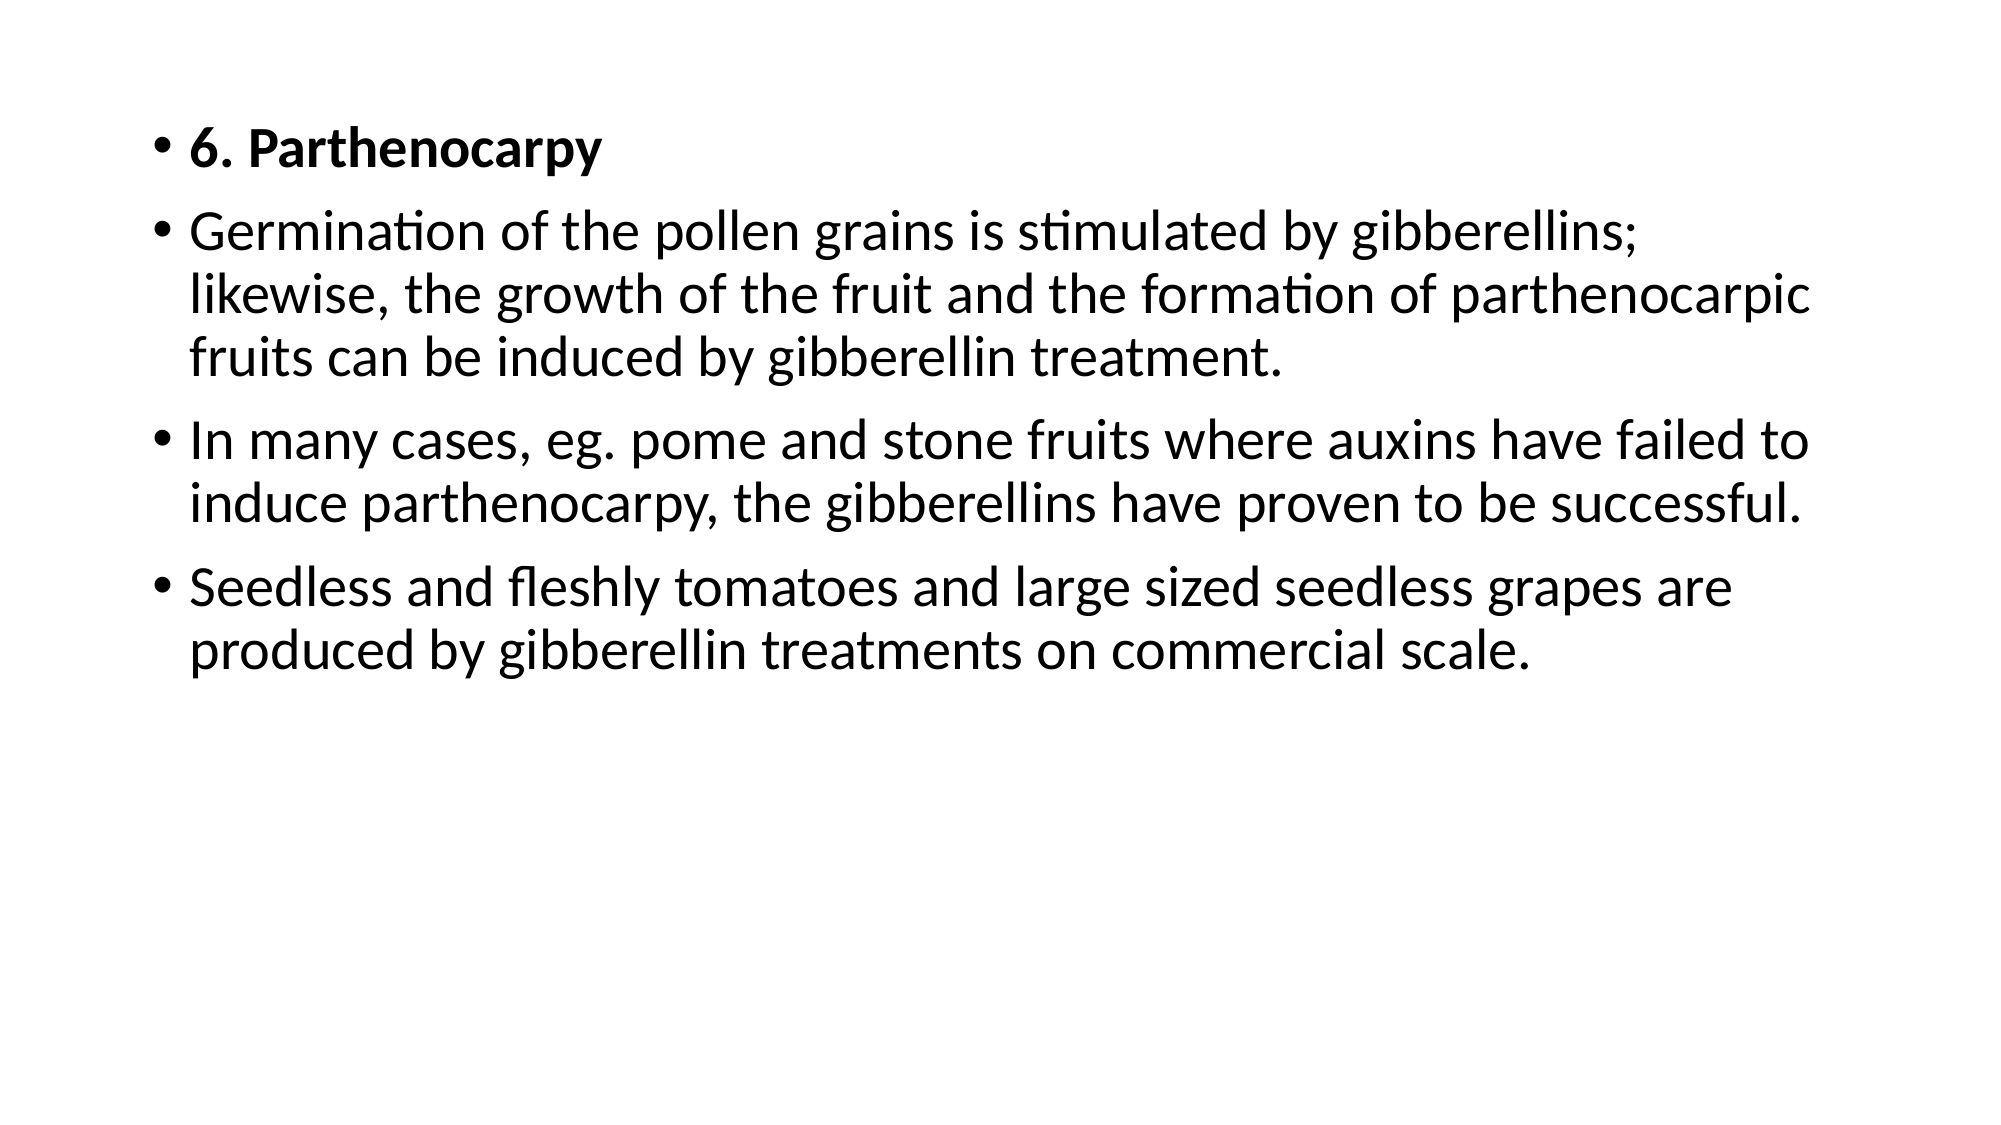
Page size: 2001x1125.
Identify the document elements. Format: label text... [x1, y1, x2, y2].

list 6. Parthenocarpy Germination of the pollen grains is stimulated by gibberellins; likewise, the growth of the fruit and the formation of parthenocarpic fruits can be induced by gibberellin treatment. In many cases, eg. pome and stone fruits where auxins have failed to induce parthenocarpy, the gibberellins have proven to be successful. Seedless and fleshly tomatoes and large sized seedless grapes are produced by gibberellin treatments on commercial scale. [137, 109, 1863, 1014]
